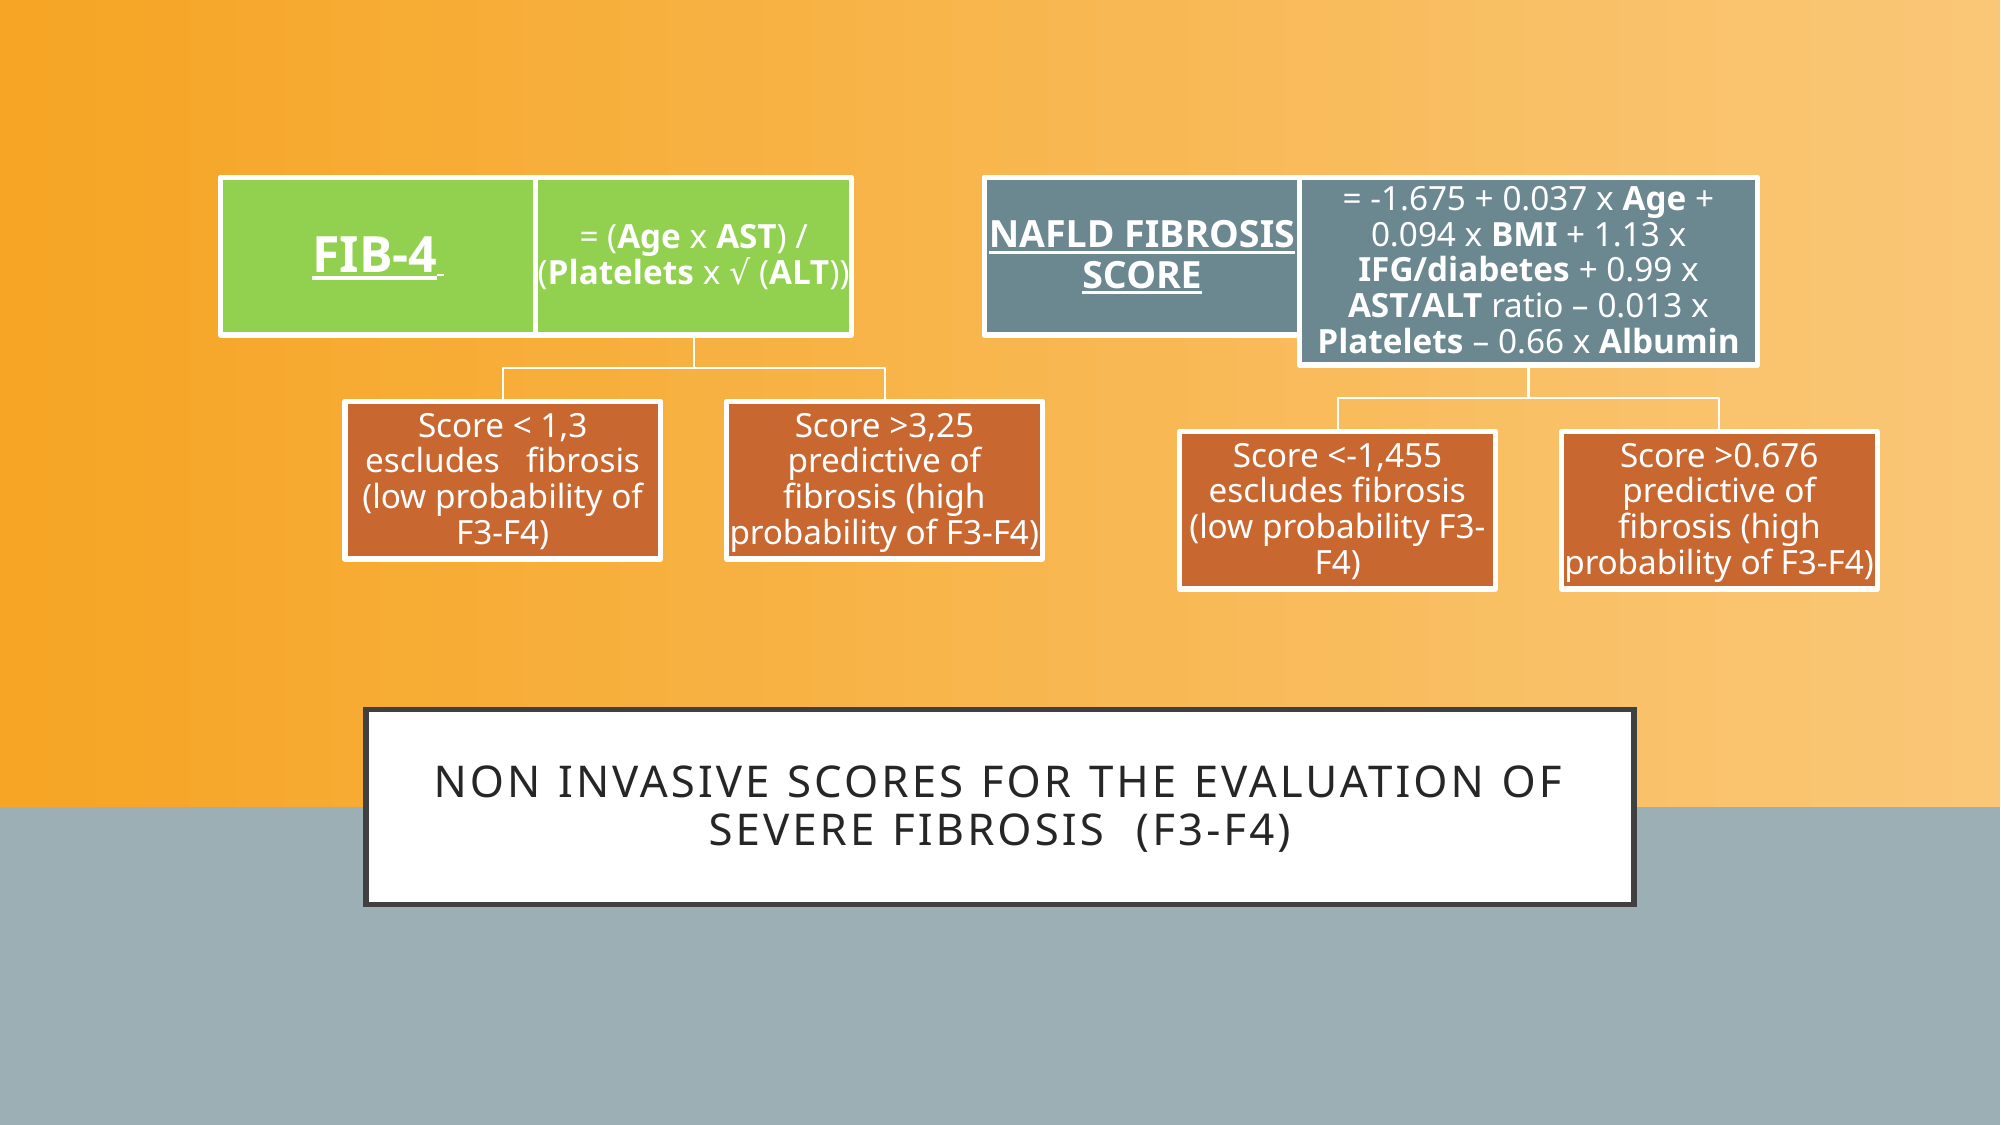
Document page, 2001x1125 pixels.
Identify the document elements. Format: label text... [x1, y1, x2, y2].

title NON INVASIVE SCORES FOR THE EVALUATION OF SEVERE FIBROSIS (F3-F4) [363, 707, 1637, 907]
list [153, 154, 1878, 612]
text_box [0, 0, 2000, 808]
text_box [0, 808, 2000, 1125]
